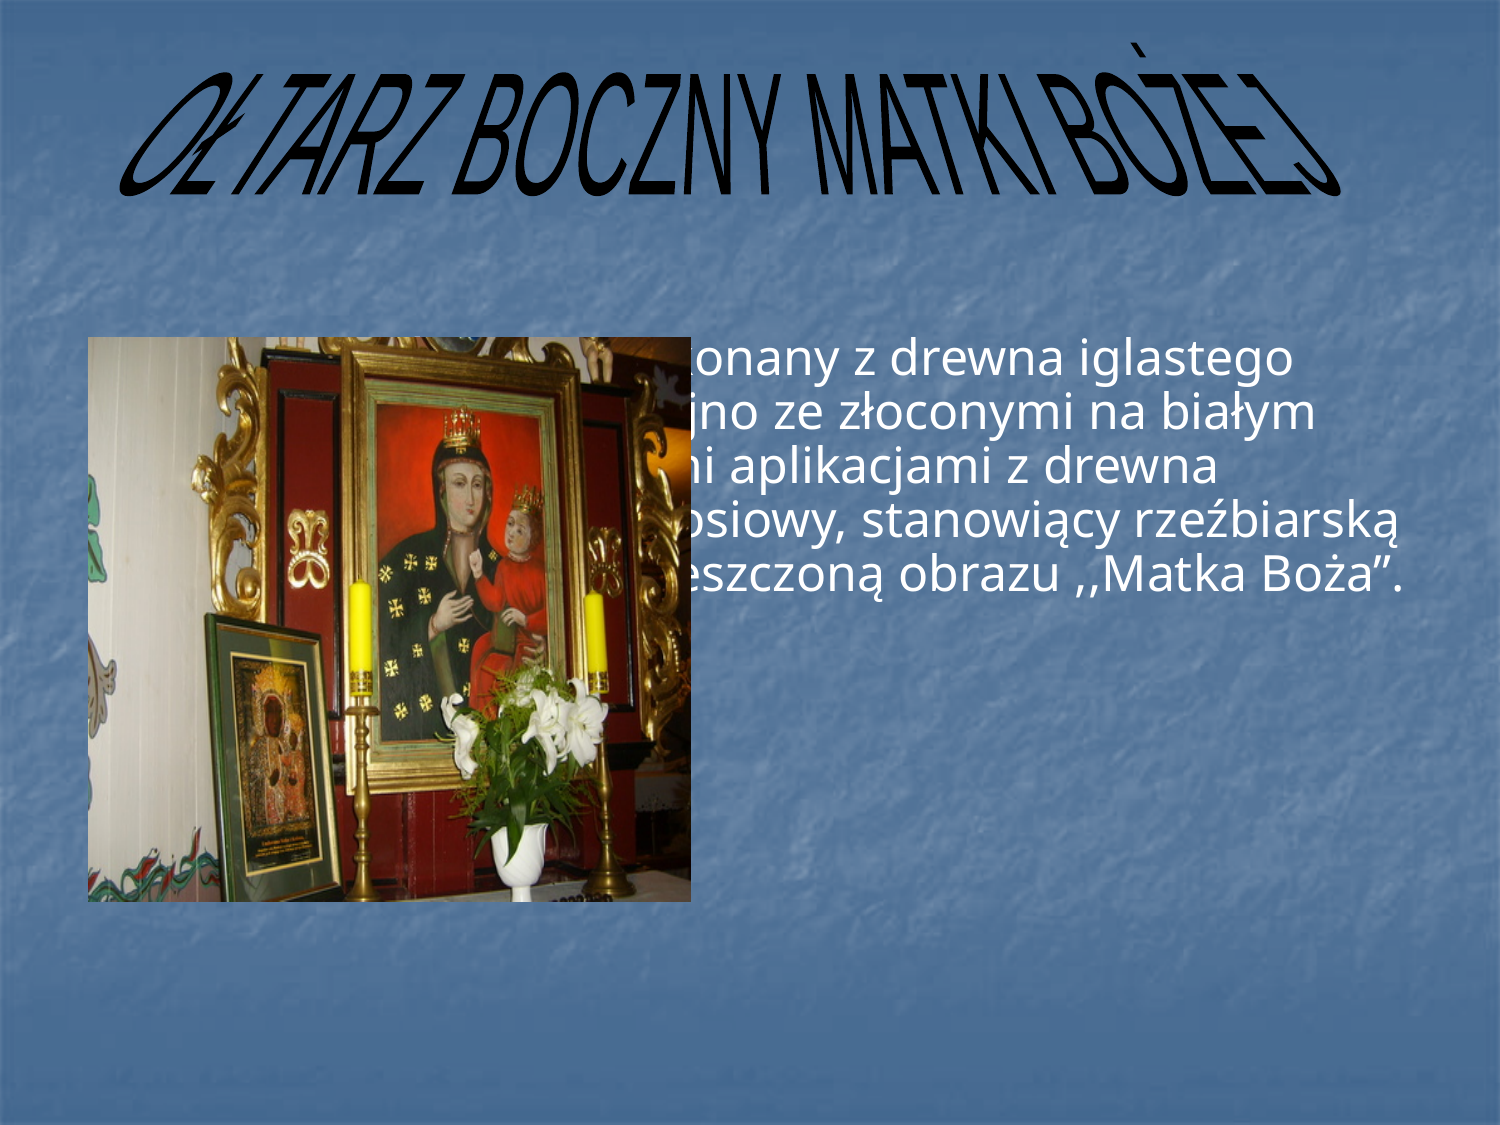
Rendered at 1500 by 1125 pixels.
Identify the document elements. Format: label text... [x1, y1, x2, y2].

picture [88, 337, 692, 903]
list Ołtarz przyścienny, wykonany z drewna iglastego polichromowanego olejno ze złoconymi na białym pulmencie rzeźbiarskimi aplikacjami z drewna lipowego. Ołtarz jednoosiowy, stanowiący rzeźbiarską oprawę centralnie umieszczoną obrazu ,,Matka Boża”. [74, 324, 1426, 1001]
